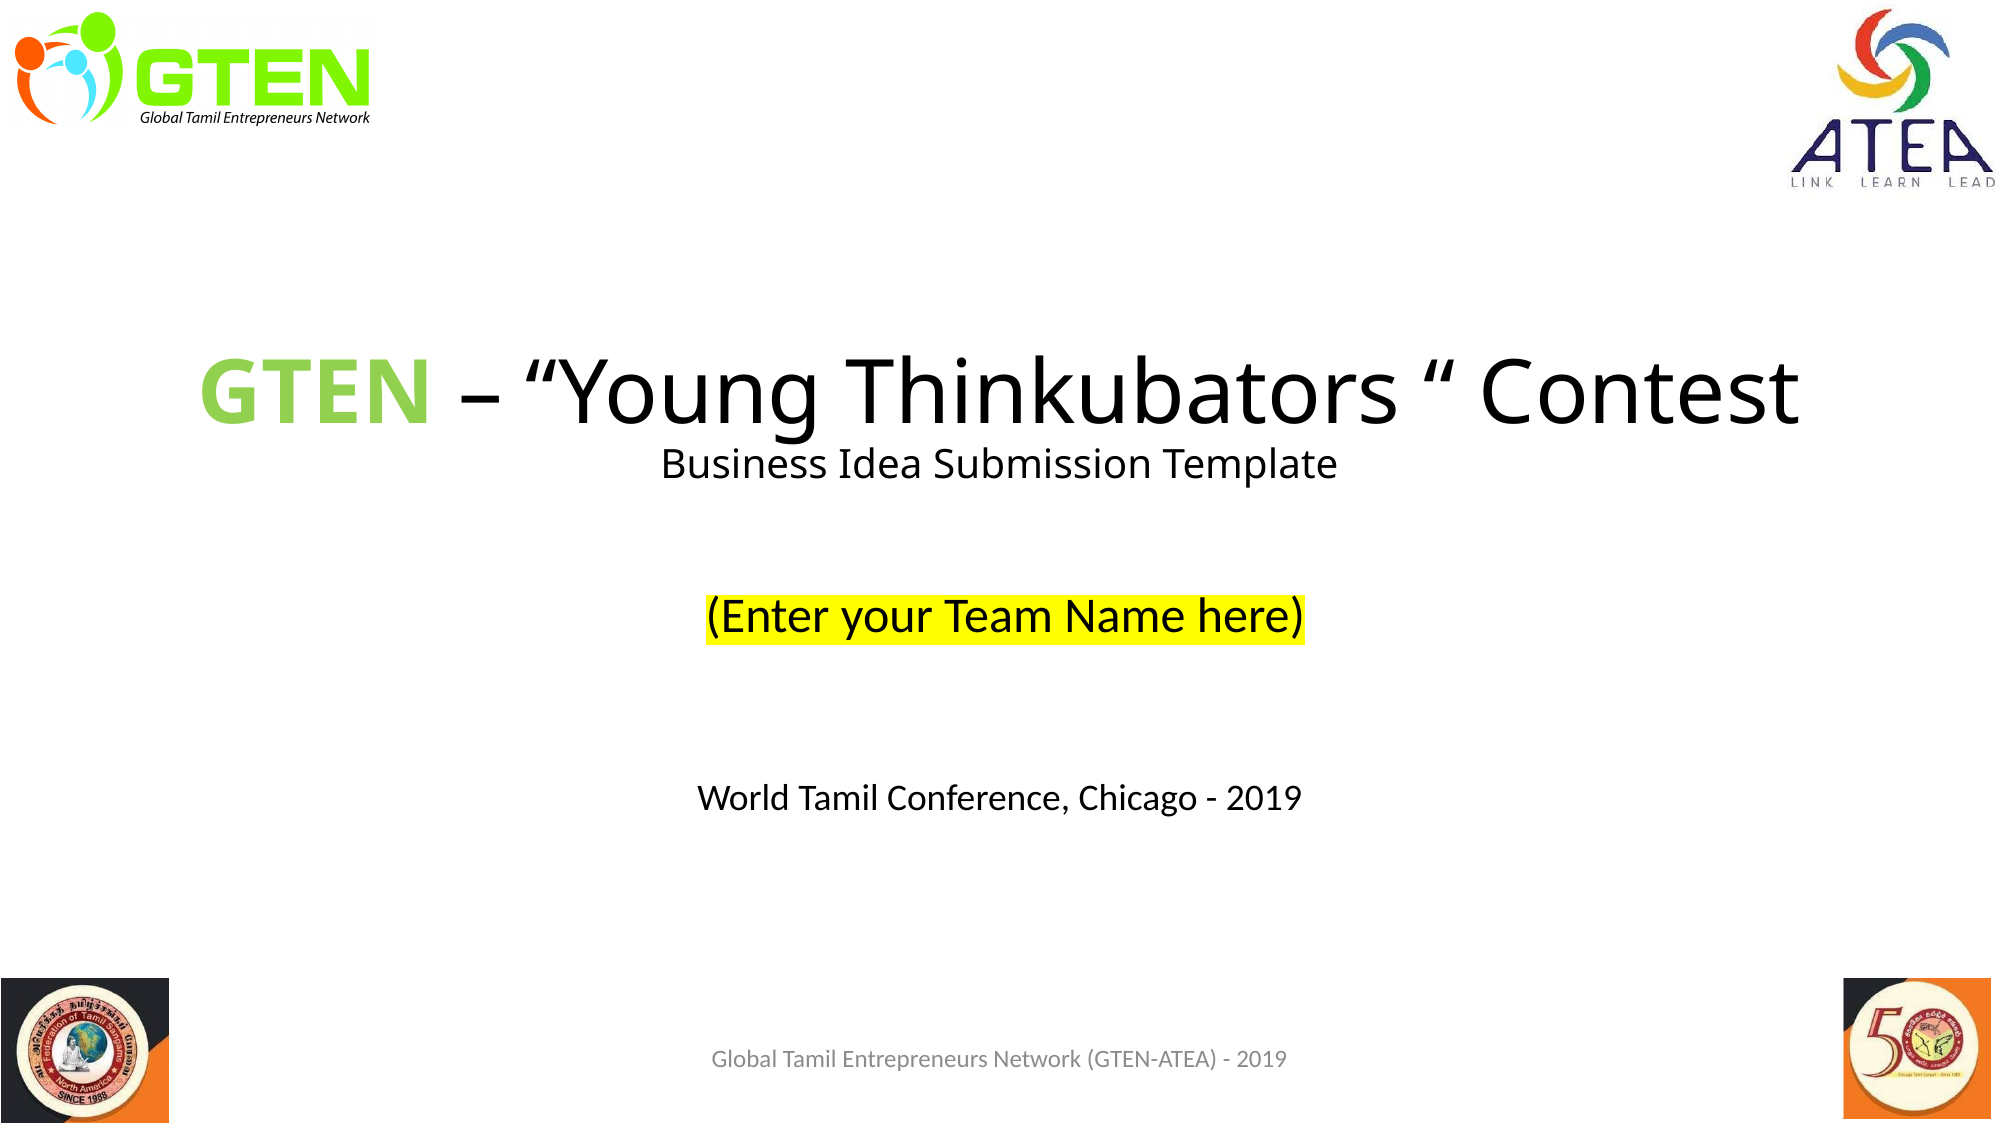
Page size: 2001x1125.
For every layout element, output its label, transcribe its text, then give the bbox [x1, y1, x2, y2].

picture [1, 978, 169, 1123]
picture [1842, 978, 1991, 1119]
title GTEN – “Young Thinkubators “ Contest Business Idea Submission Template [174, 312, 1825, 495]
text_box World Tamil Conference, Chicago - 2019 [682, 765, 1318, 826]
text_box (Enter your Team Name here) [690, 574, 1321, 650]
picture [6, 9, 379, 129]
picture [1787, 4, 1996, 213]
footer Global Tamil Entrepreneurs Network (GTEN-ATEA) - 2019 [662, 1042, 1338, 1103]
